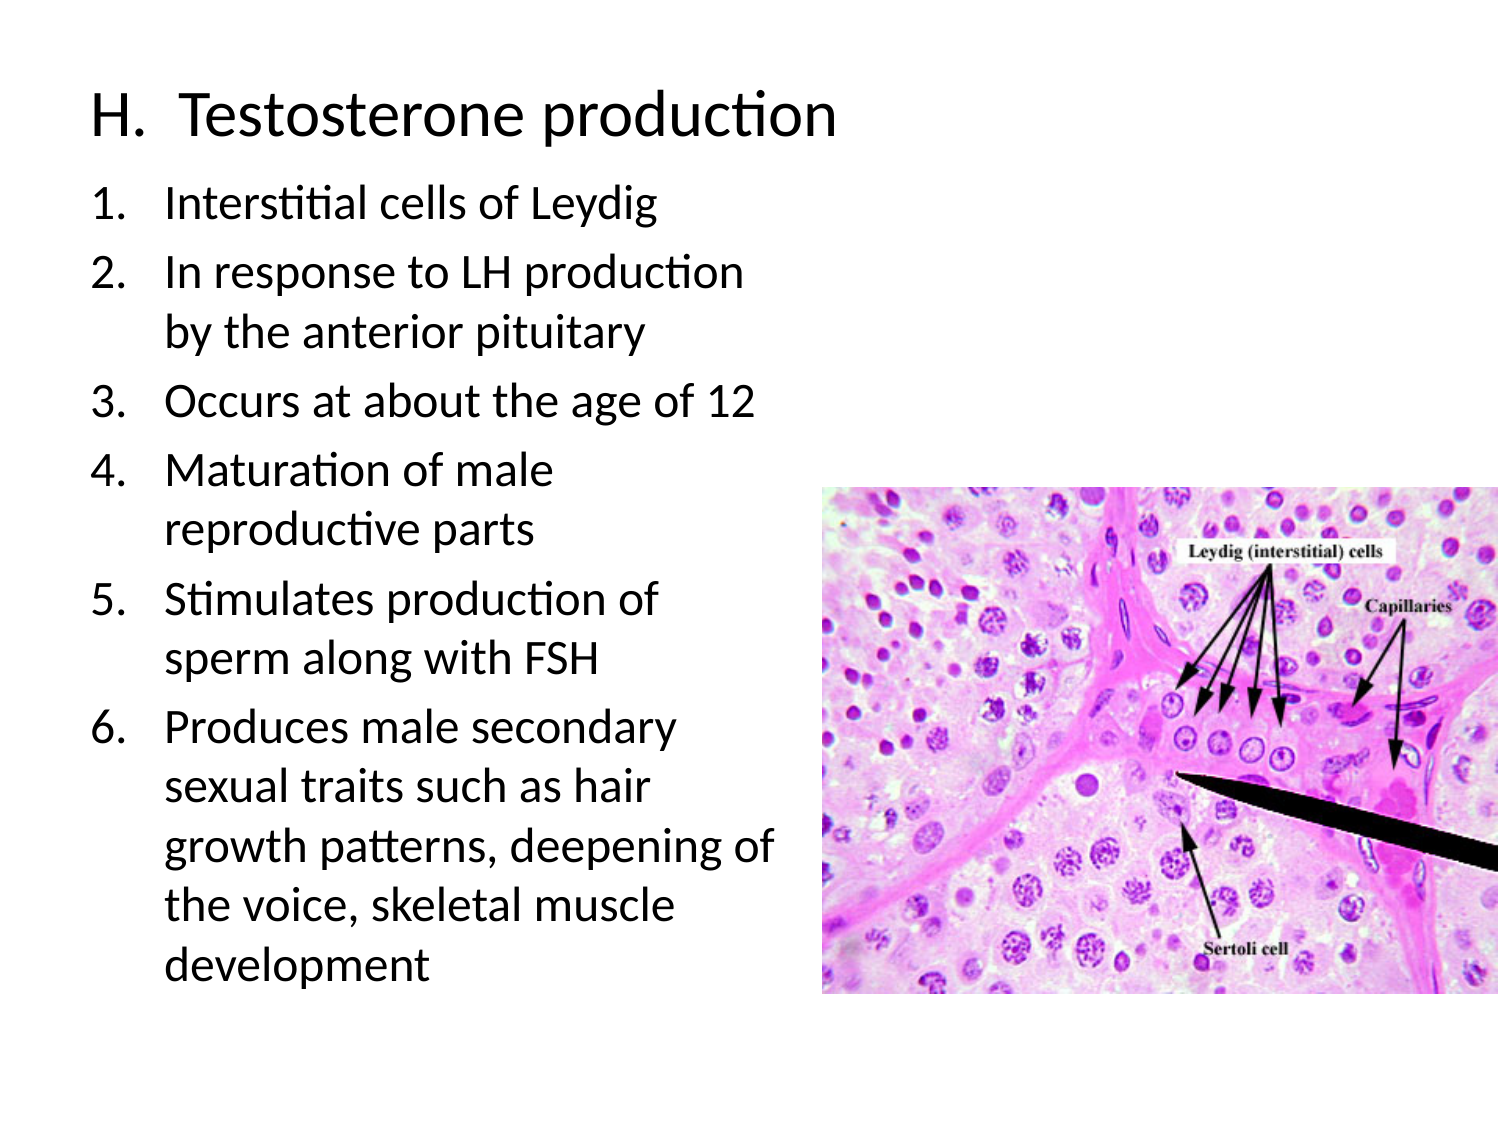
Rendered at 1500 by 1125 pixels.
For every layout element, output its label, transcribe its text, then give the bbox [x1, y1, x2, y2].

title H. Testosterone production [75, 45, 1425, 175]
picture [822, 487, 1498, 994]
list Interstitial cells of Leydig In response to LH production by the anterior pituitary Occurs at about the age of 12 Maturation of male reproductive parts Stimulates production of sperm along with FSH Produces male secondary sexual traits such as hair growth patterns, deepening of the voice, skeletal muscle development [75, 162, 800, 1005]
